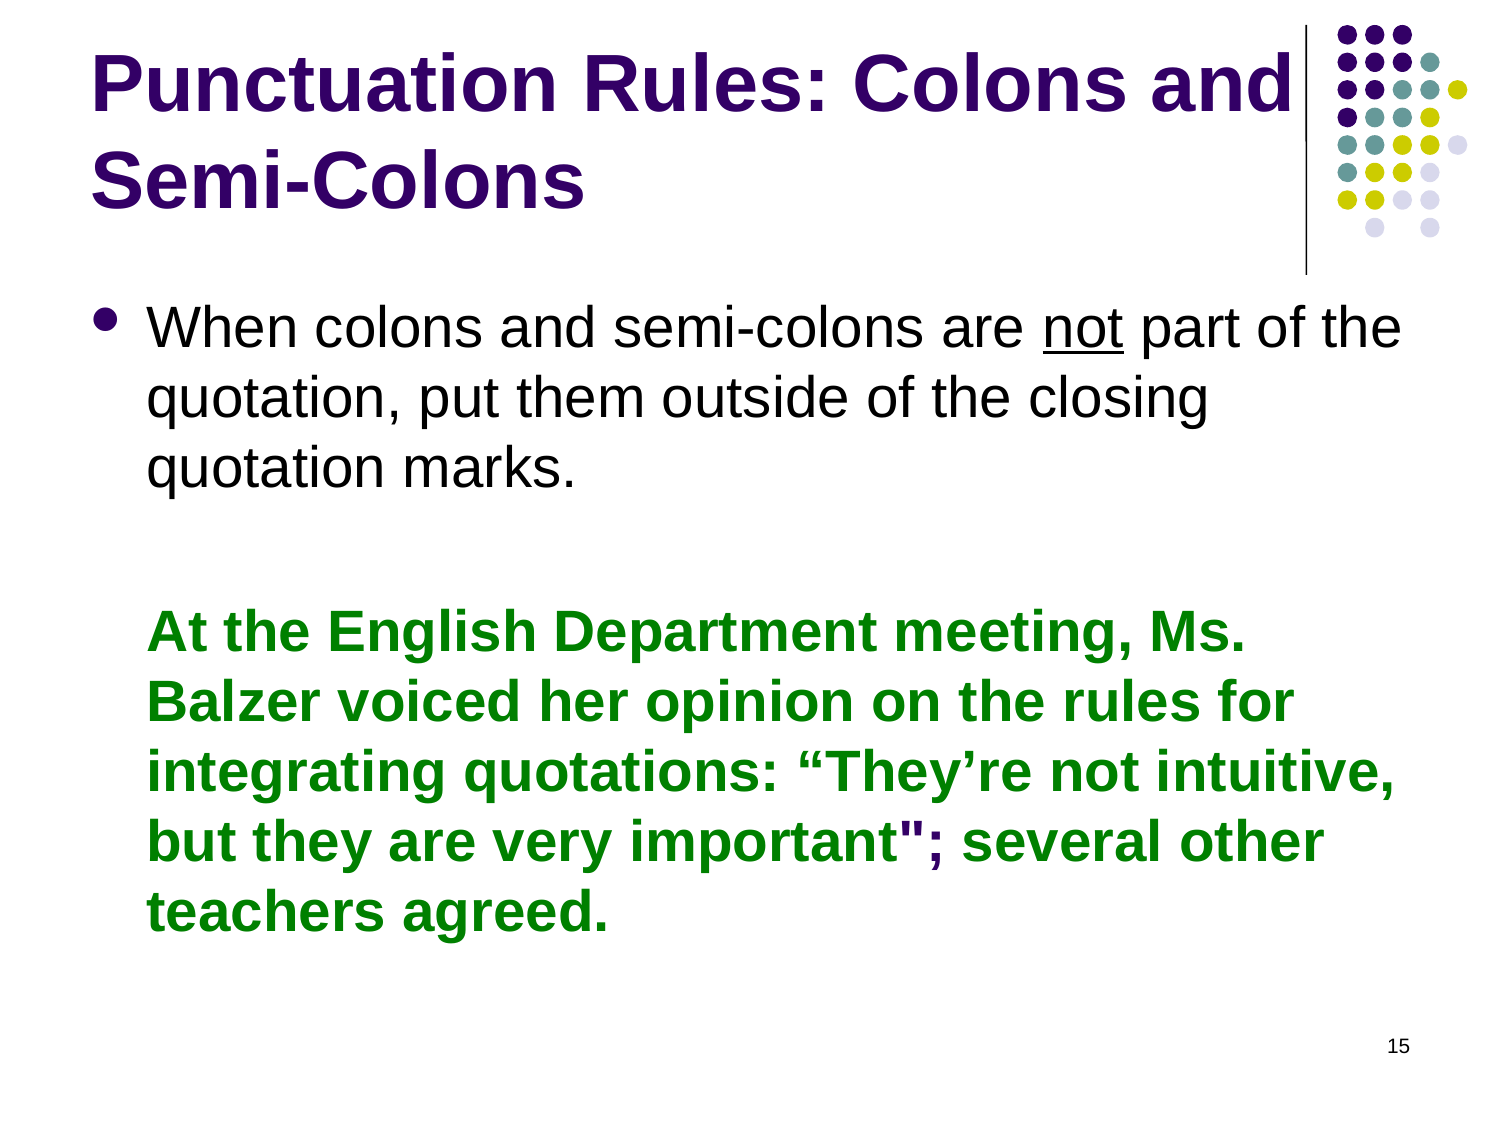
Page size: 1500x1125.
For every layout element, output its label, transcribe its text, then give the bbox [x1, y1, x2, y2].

title Punctuation Rules: Colons and Semi-Colons [75, 20, 1313, 233]
slide_number 15 [1074, 1024, 1426, 1101]
list When colons and semi-colons are not part of the quotation, put them outside of the closing quotation marks. At the English Department meeting, Ms. Balzer voiced her opinion on the rules for integrating quotations: “They’re not intuitive, but they are very important"; several other teachers agreed. [75, 282, 1425, 1006]
